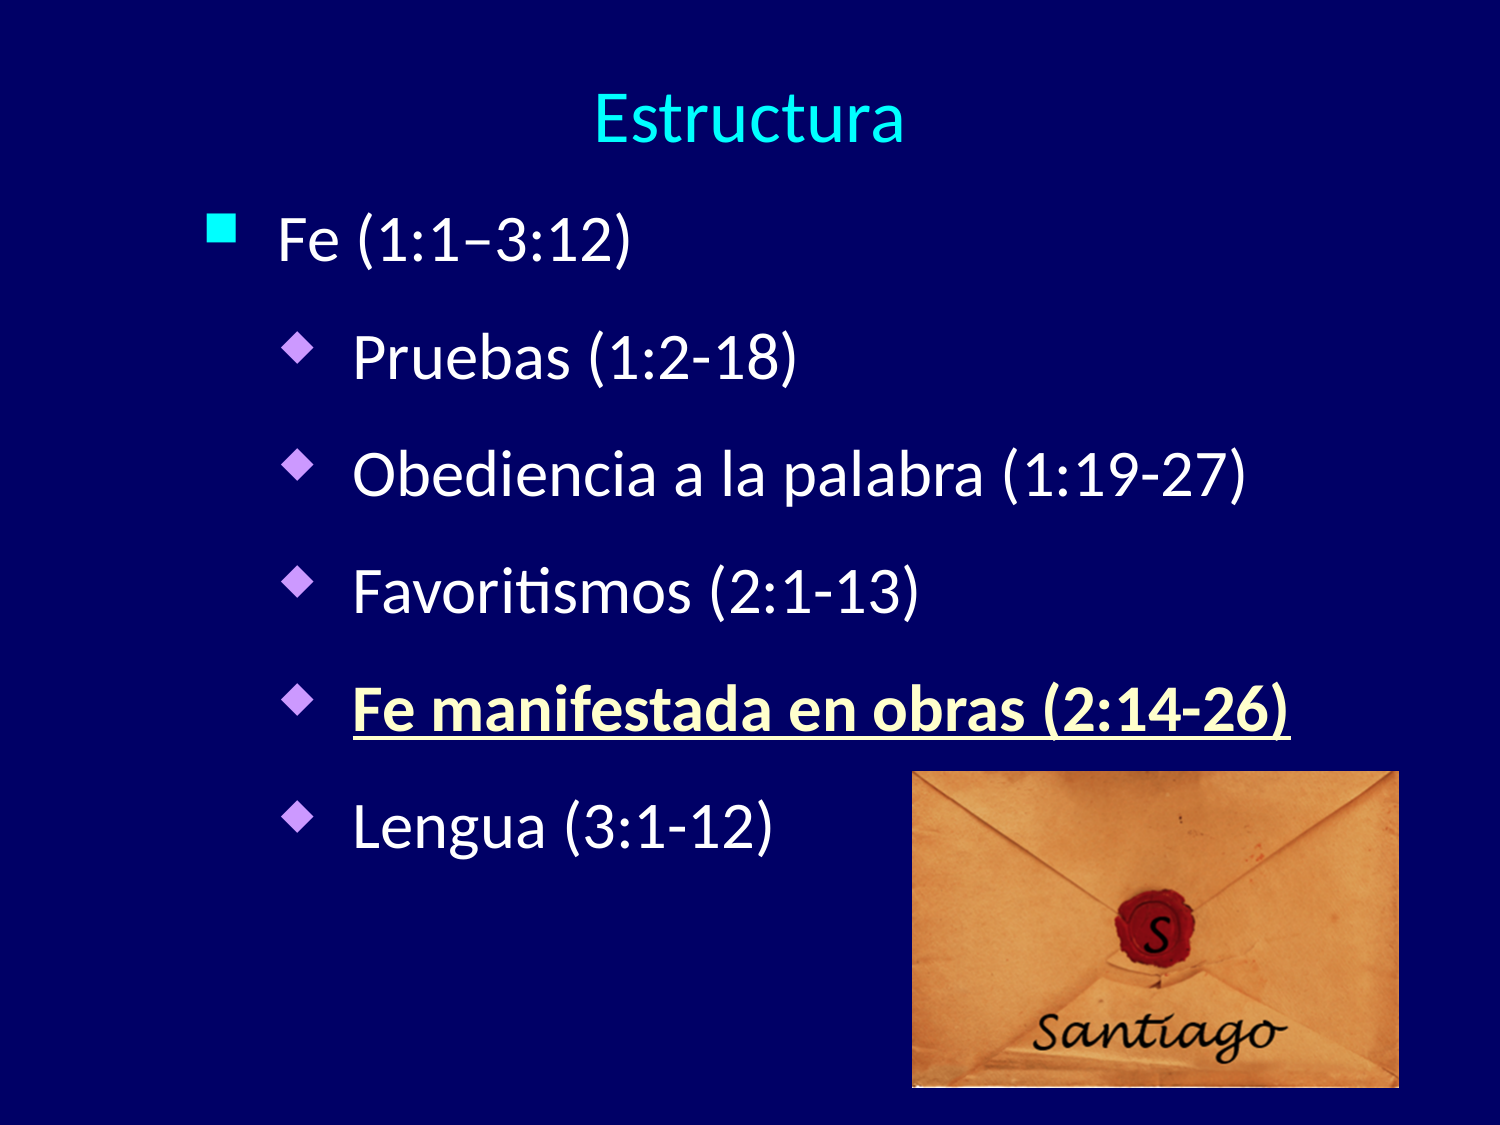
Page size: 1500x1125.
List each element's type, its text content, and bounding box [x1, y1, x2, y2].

list Fe (1:1–3:12) Pruebas (1:2-18) Obediencia a la palabra (1:19-27) Favoritismos (2:1-13) Fe manifestada en obras (2:14-26) Lengua (3:1-12) [187, 187, 1313, 951]
picture [912, 771, 1399, 1088]
title Estructura [112, 37, 1388, 188]
